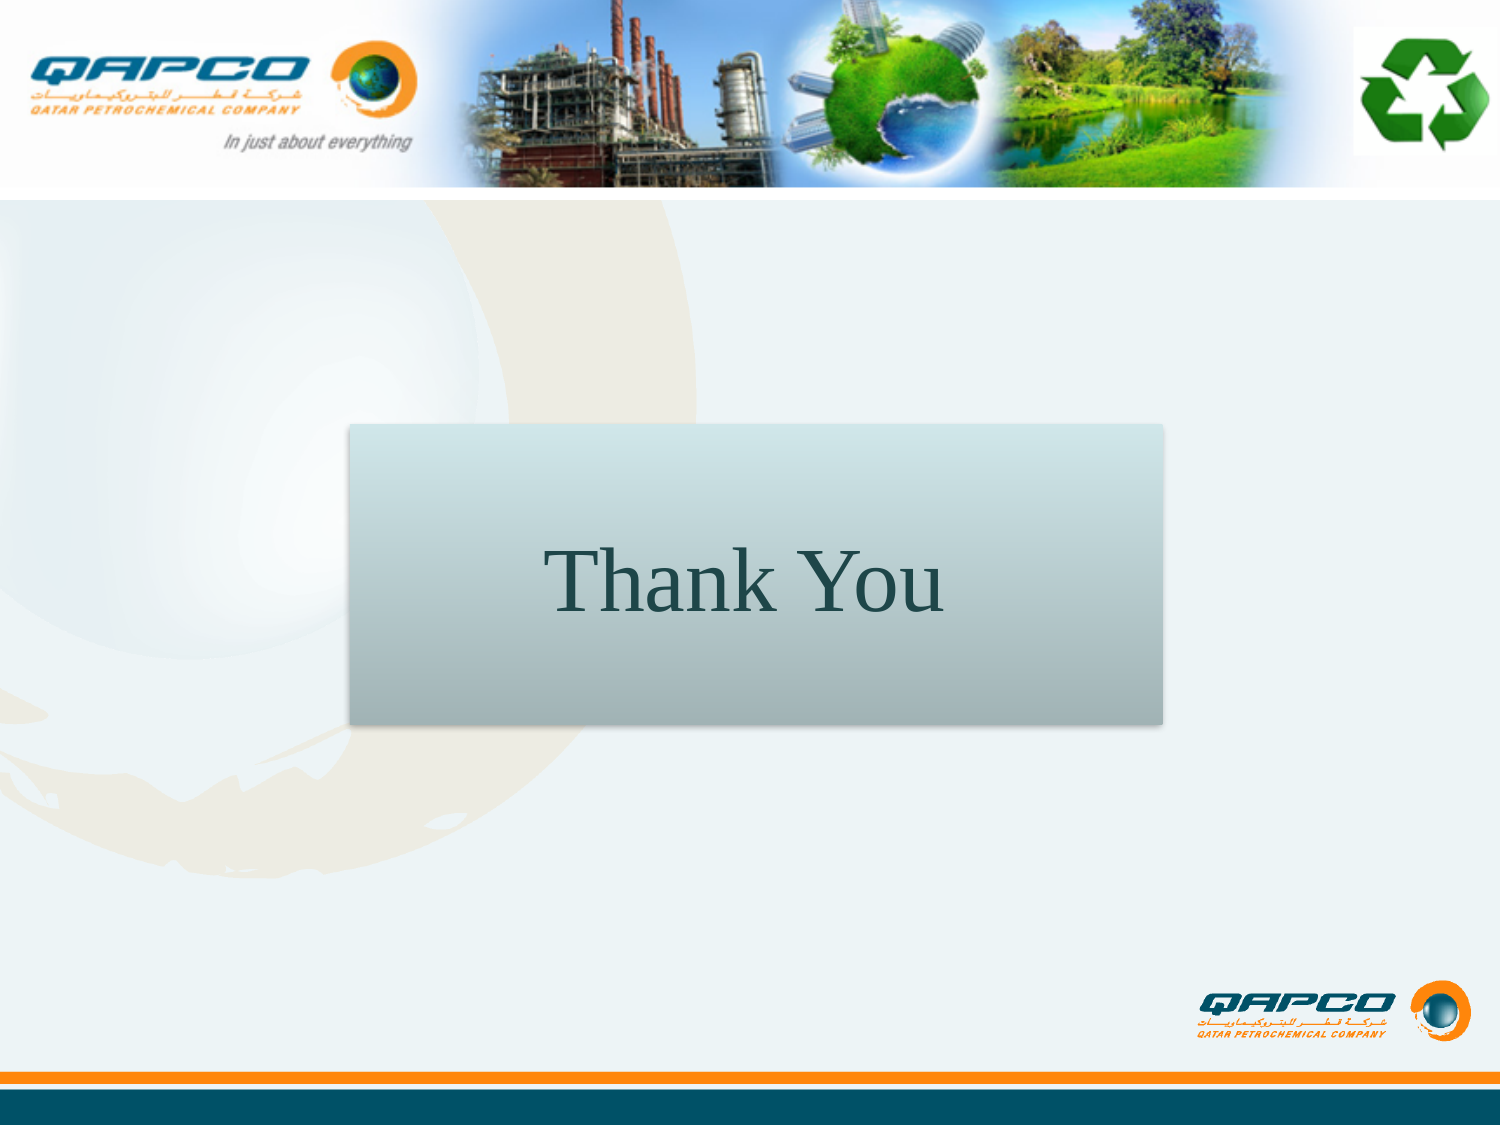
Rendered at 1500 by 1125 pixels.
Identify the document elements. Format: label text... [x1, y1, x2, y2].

picture [0, 0, 1500, 1089]
title Thank You [293, 393, 1219, 757]
